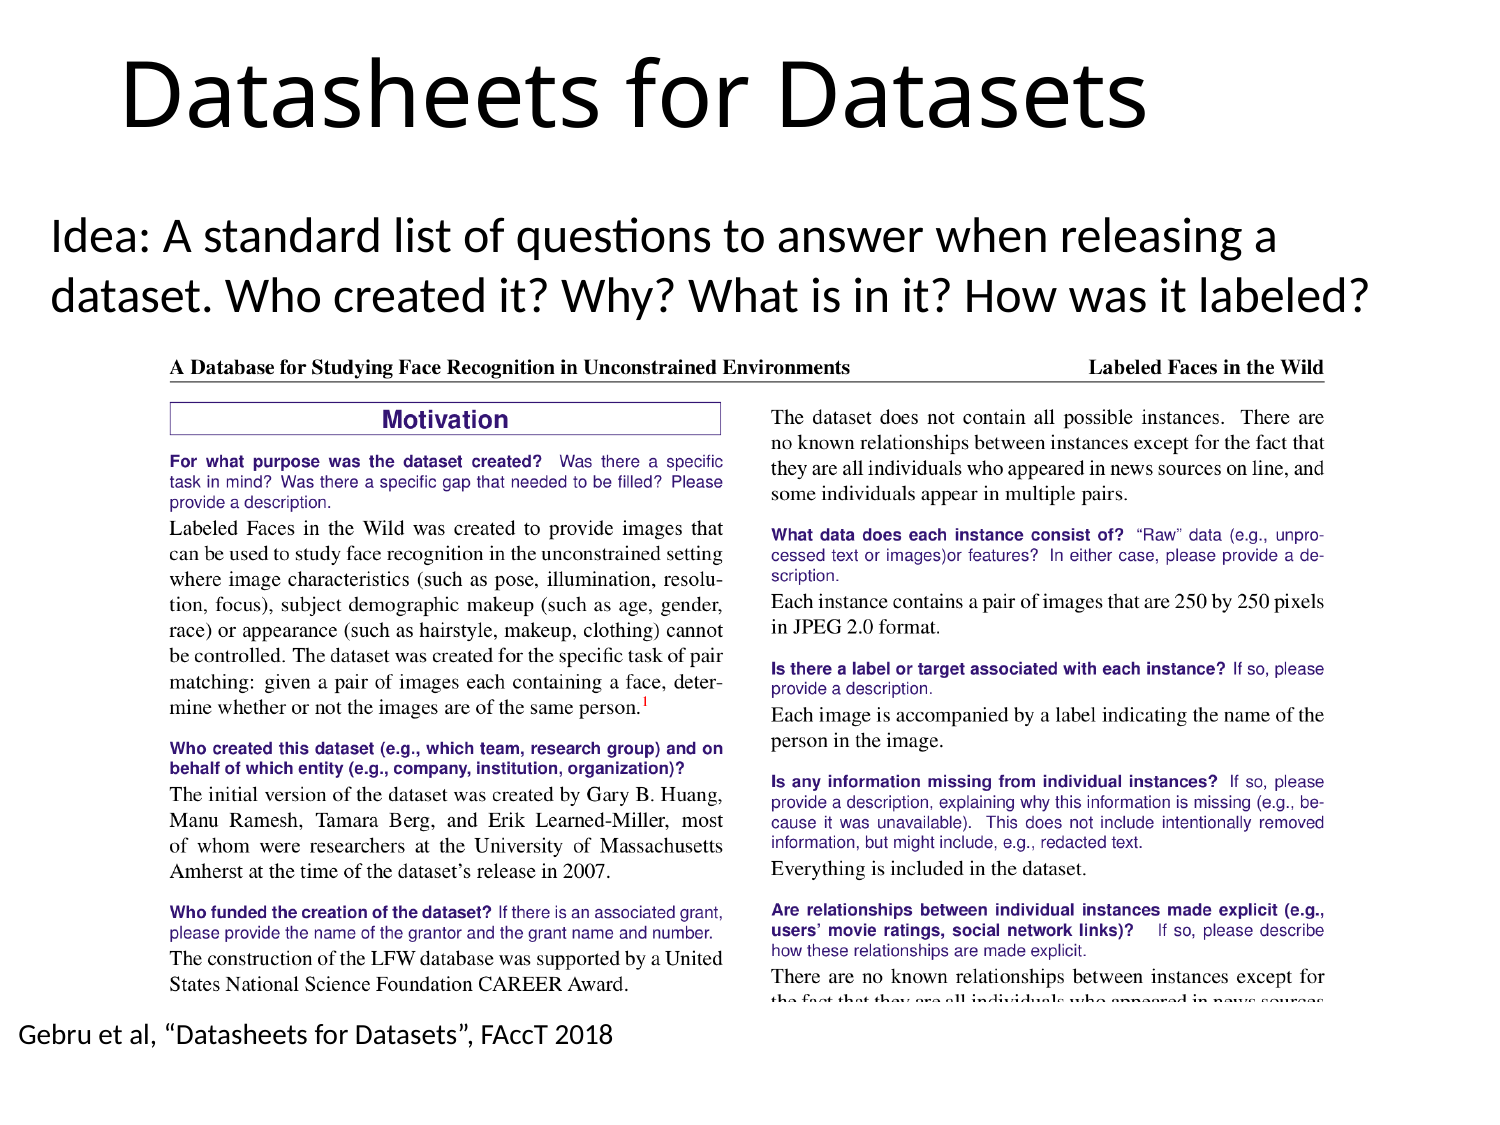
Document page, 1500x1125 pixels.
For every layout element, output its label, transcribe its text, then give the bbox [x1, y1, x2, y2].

picture [155, 338, 1345, 1002]
title Datasheets for Datasets [103, 29, 1397, 165]
text_box Idea: A standard list of questions to answer when releasing a dataset. Who created it? Why? What is in it? How was it labeled? [35, 195, 1465, 331]
text_box Gebru et al, “Datasheets for Datasets”, FAccT 2018 [3, 1008, 629, 1059]
